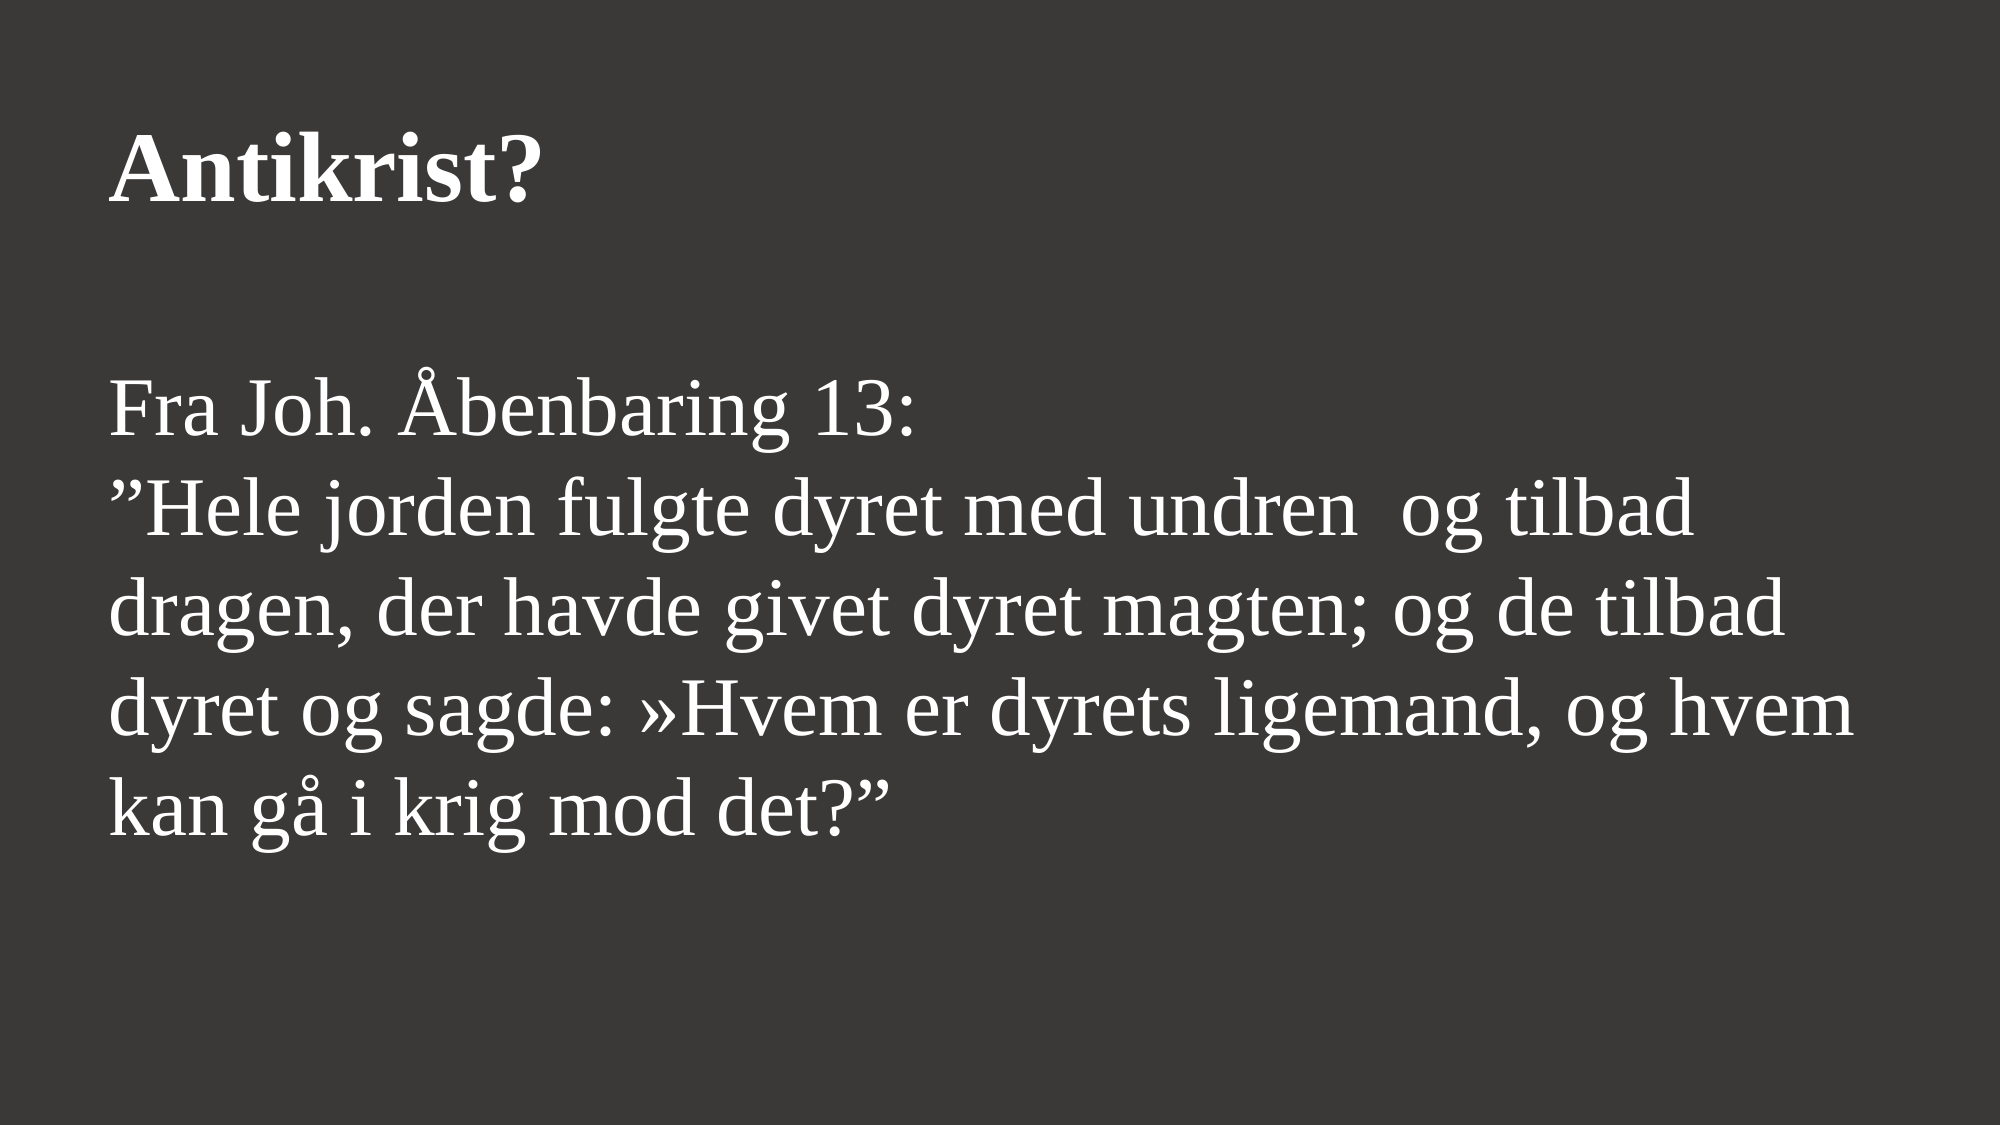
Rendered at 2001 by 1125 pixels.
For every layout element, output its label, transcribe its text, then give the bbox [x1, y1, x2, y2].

text_box Antikrist? [93, 85, 1836, 229]
text_box Fra Joh. Åbenbaring 13: ”Hele jorden fulgte dyret med undren og tilbad dragen, der havde givet dyret magten; og de tilbad dyret og sagde: »Hvem er dyrets ligemand, og hvem kan gå i krig mod det?” [93, 344, 1954, 860]
